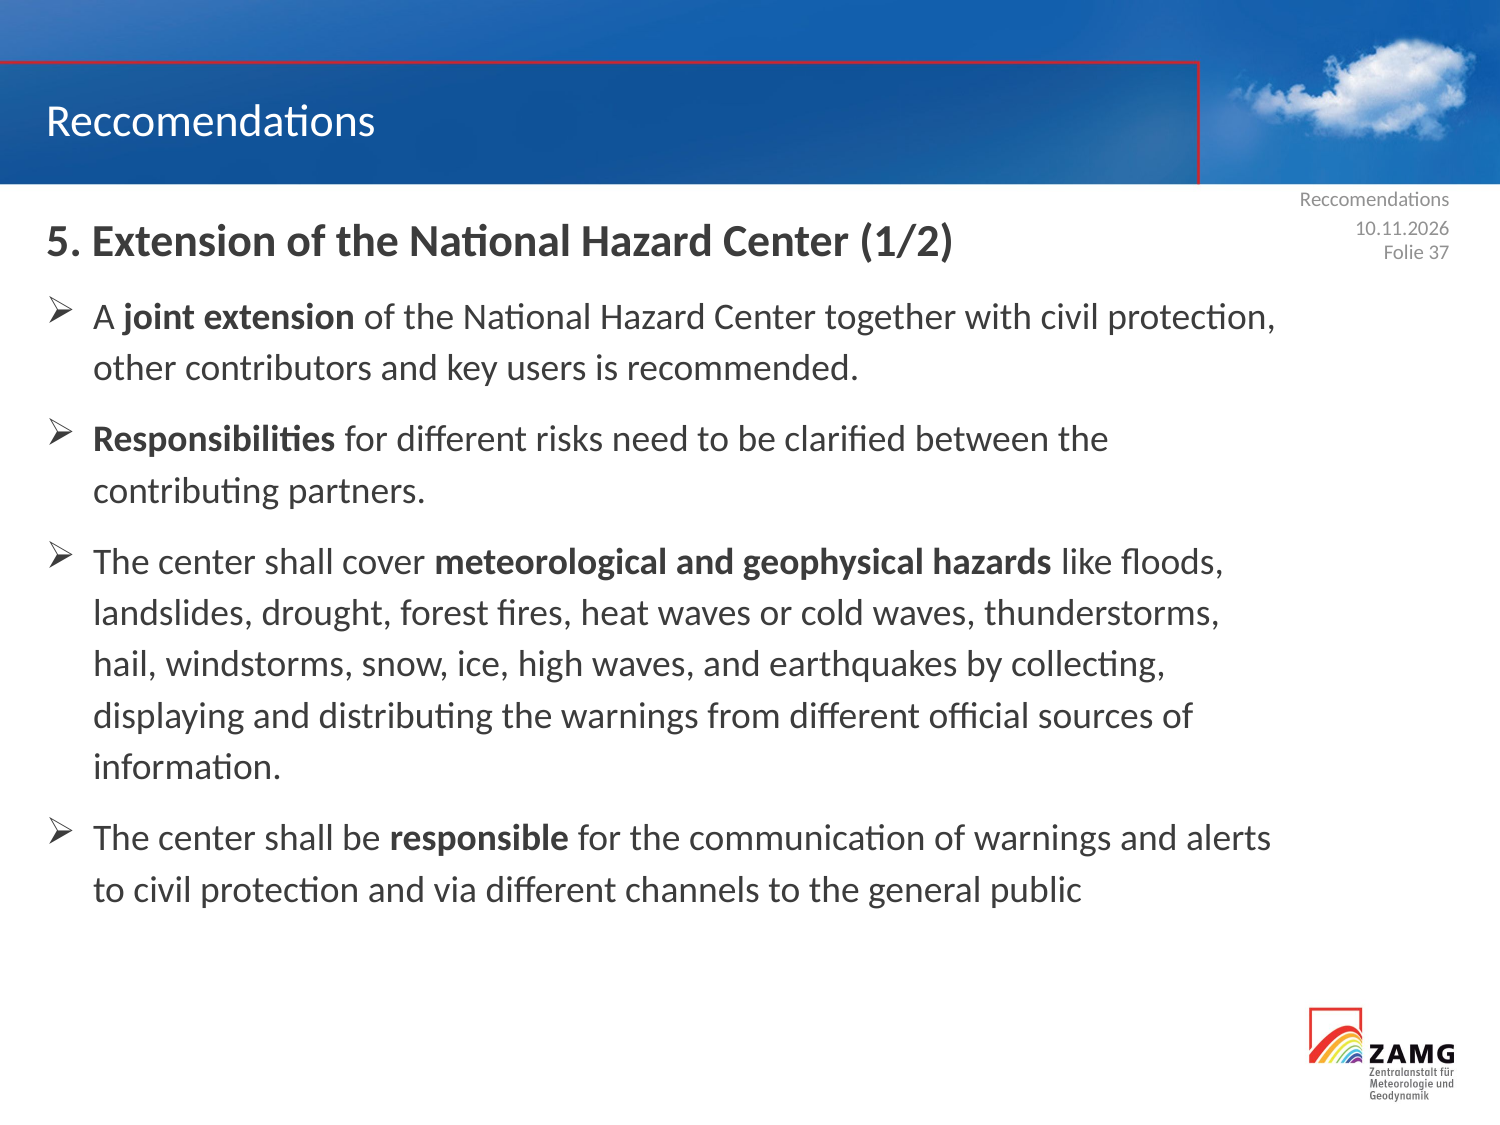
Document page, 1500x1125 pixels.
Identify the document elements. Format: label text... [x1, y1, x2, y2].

list Reccomendations [31, 83, 1173, 155]
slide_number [1307, 218, 1465, 231]
picture [0, 0, 1500, 1125]
list 5. Extension of the National Hazard Center (1/2) A joint extension of the National Hazard Center together with civil protection, other contributors and key users is recommended. Responsibilities for different risks need to be clarified between the contributing partners. The center shall cover meteorological and geophysical hazards like floods, landslides, drought, forest fires, heat waves or cold waves, thunderstorms, hail, windstorms, snow, ice, high waves, and earthquakes by collecting, displaying and distributing the warnings from different official sources of information. The center shall be responsible for the communication of warnings and alerts to civil protection and via different channels to the general public [31, 195, 1307, 976]
slide_number Folie 37 [1307, 231, 1465, 271]
footer Reccomendations [1216, 178, 1465, 218]
